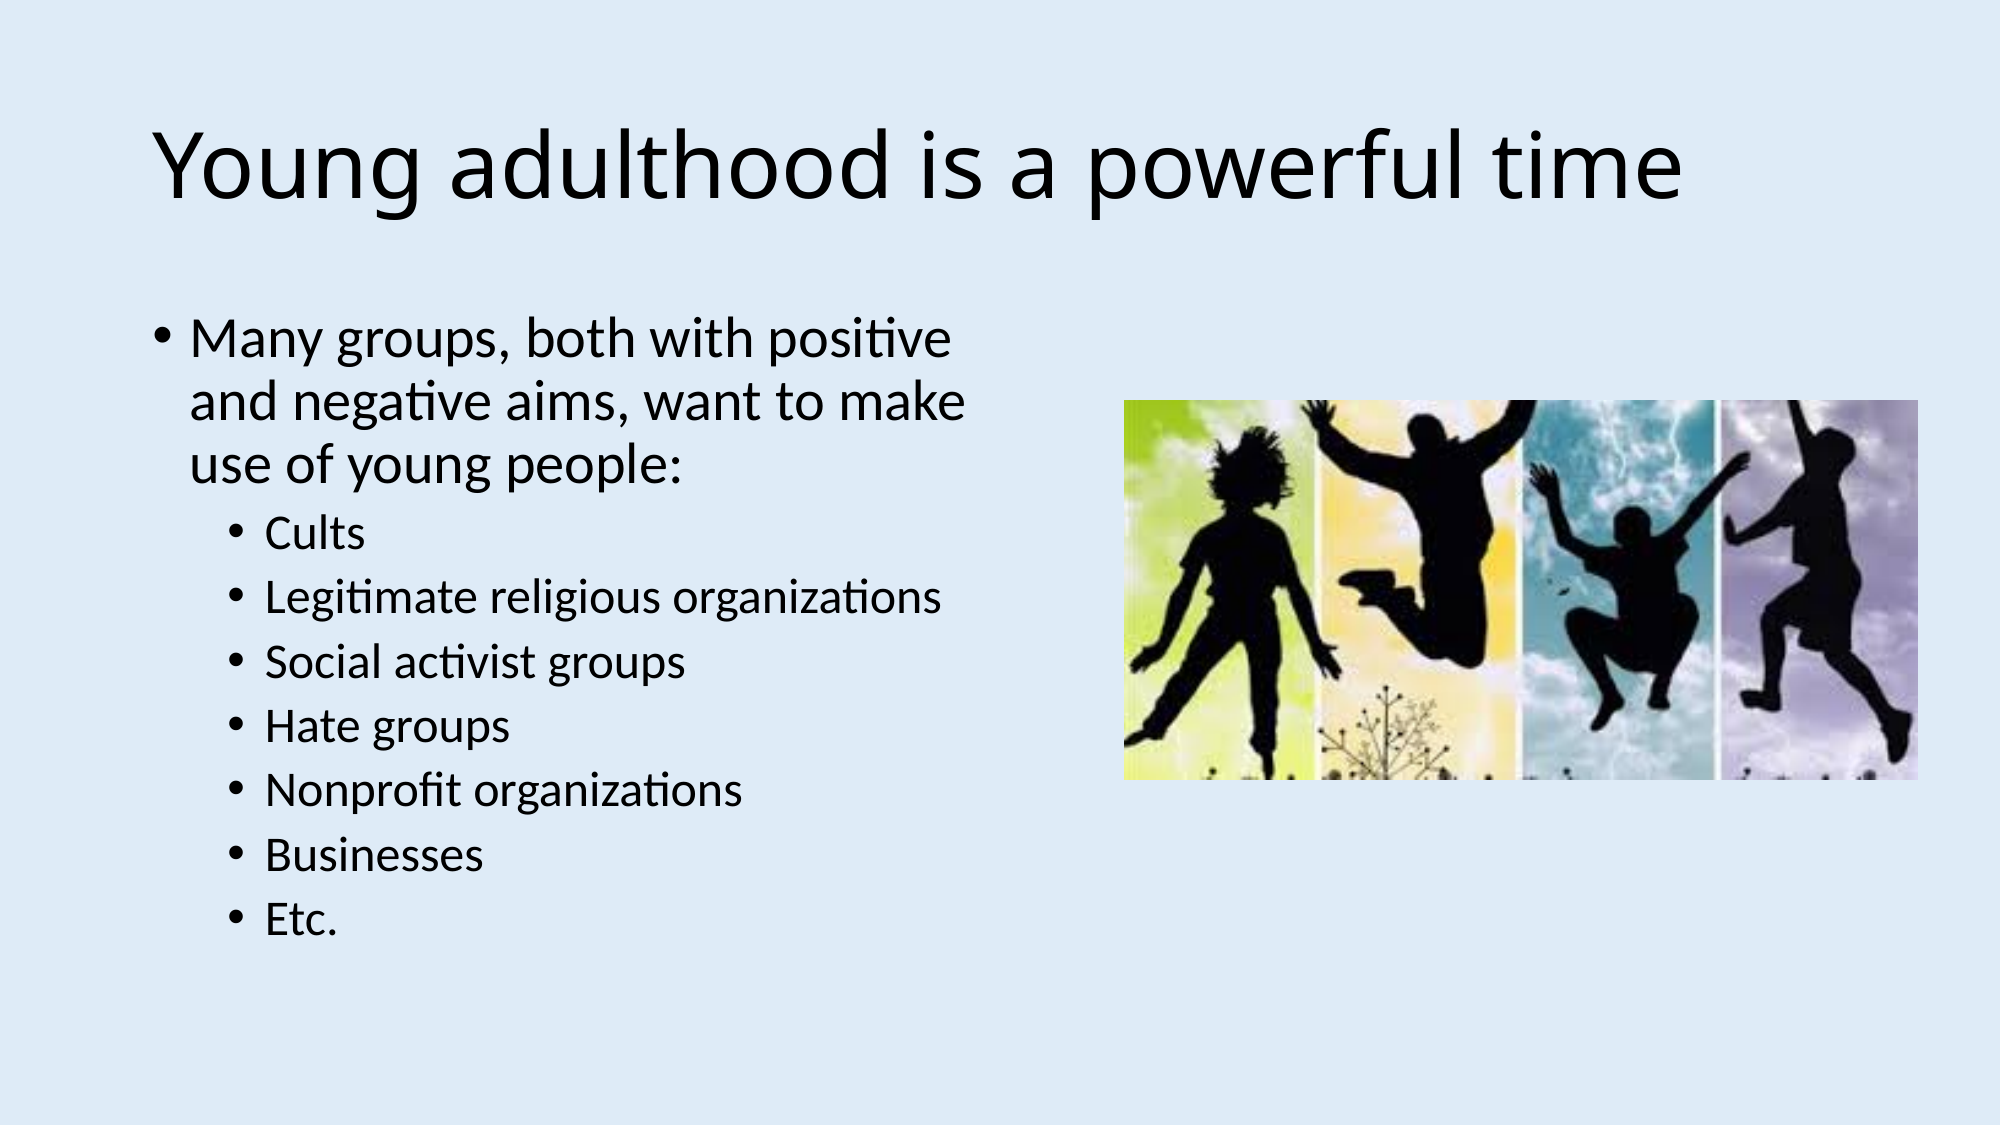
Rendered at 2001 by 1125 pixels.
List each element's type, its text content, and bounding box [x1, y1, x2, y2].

title Young adulthood is a powerful time [137, 59, 1863, 278]
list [1124, 400, 1918, 781]
list Many groups, both with positive and negative aims, want to make use of young people: Cults Legitimate religious organizations Social activist groups Hate groups Nonprofit organizations Businesses Etc. [137, 299, 988, 1014]
